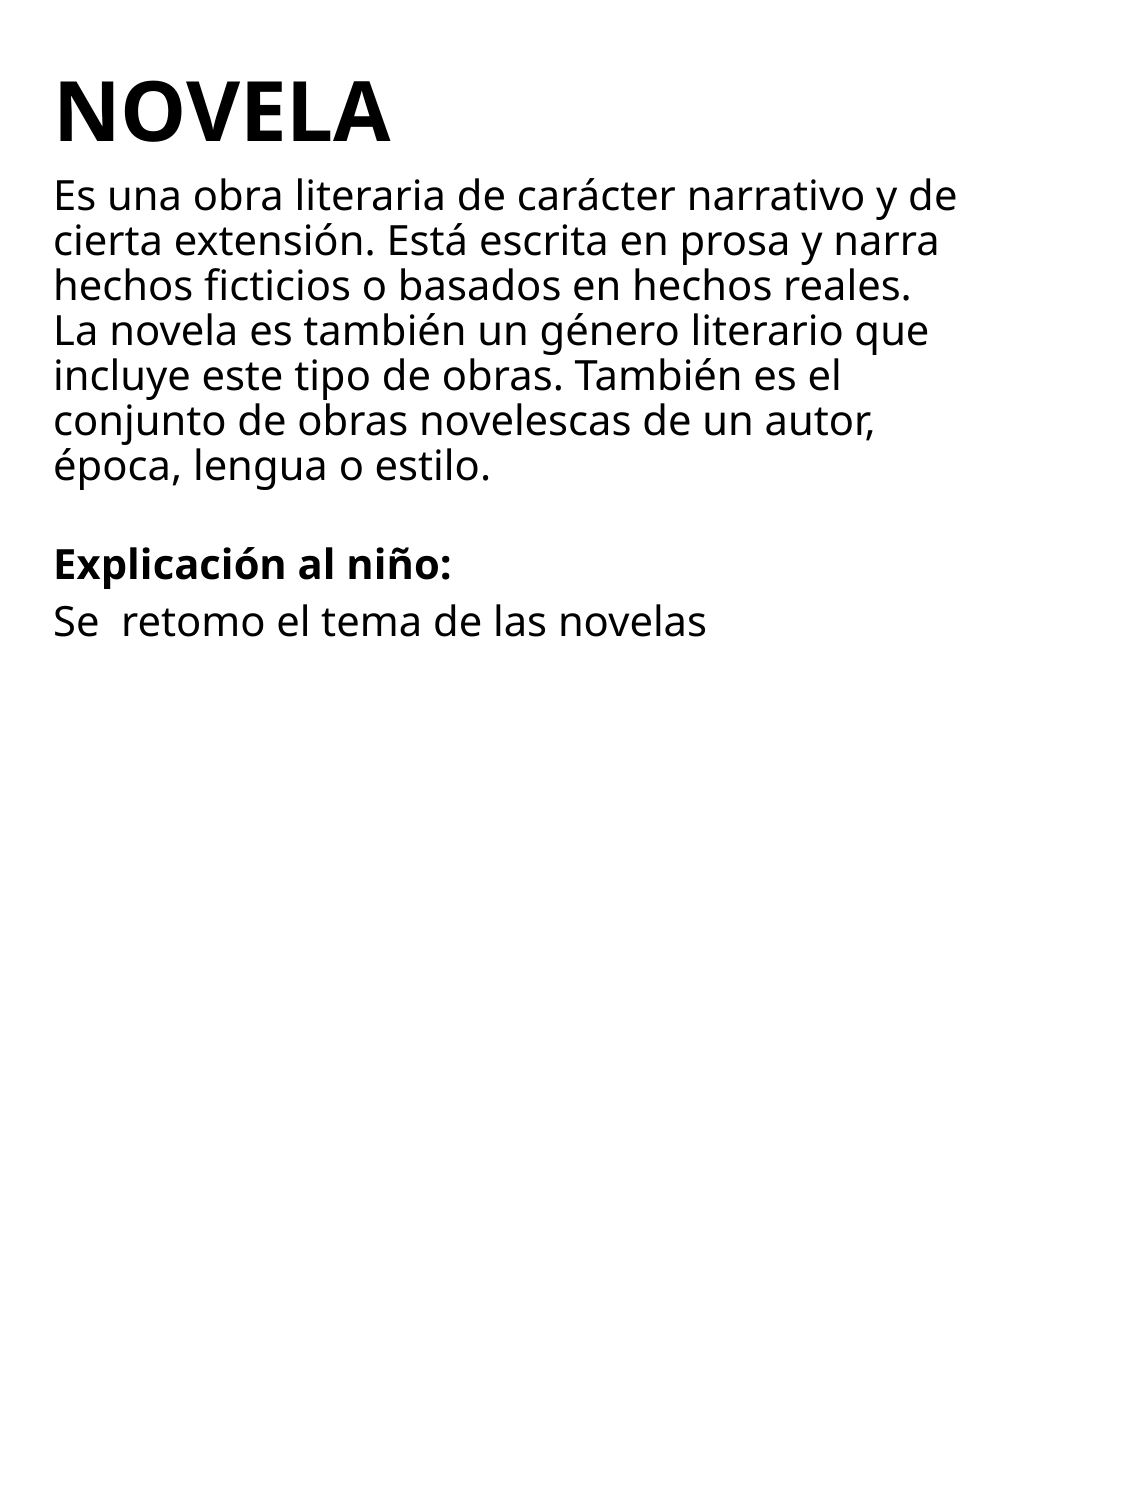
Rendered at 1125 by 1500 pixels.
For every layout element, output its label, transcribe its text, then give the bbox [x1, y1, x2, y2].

title NOVELA [38, 39, 1094, 190]
list Es una obra literaria de carácter narrativo y de cierta extensión. Está escrita en prosa y narra hechos ficticios o basados en hechos reales. La novela es también un género literario que incluye este tipo de obras. También es el conjunto de obras novelescas de un autor, época, lengua o estilo. Explicación al niño: Se retomo el tema de las novelas [38, 166, 1009, 1119]
